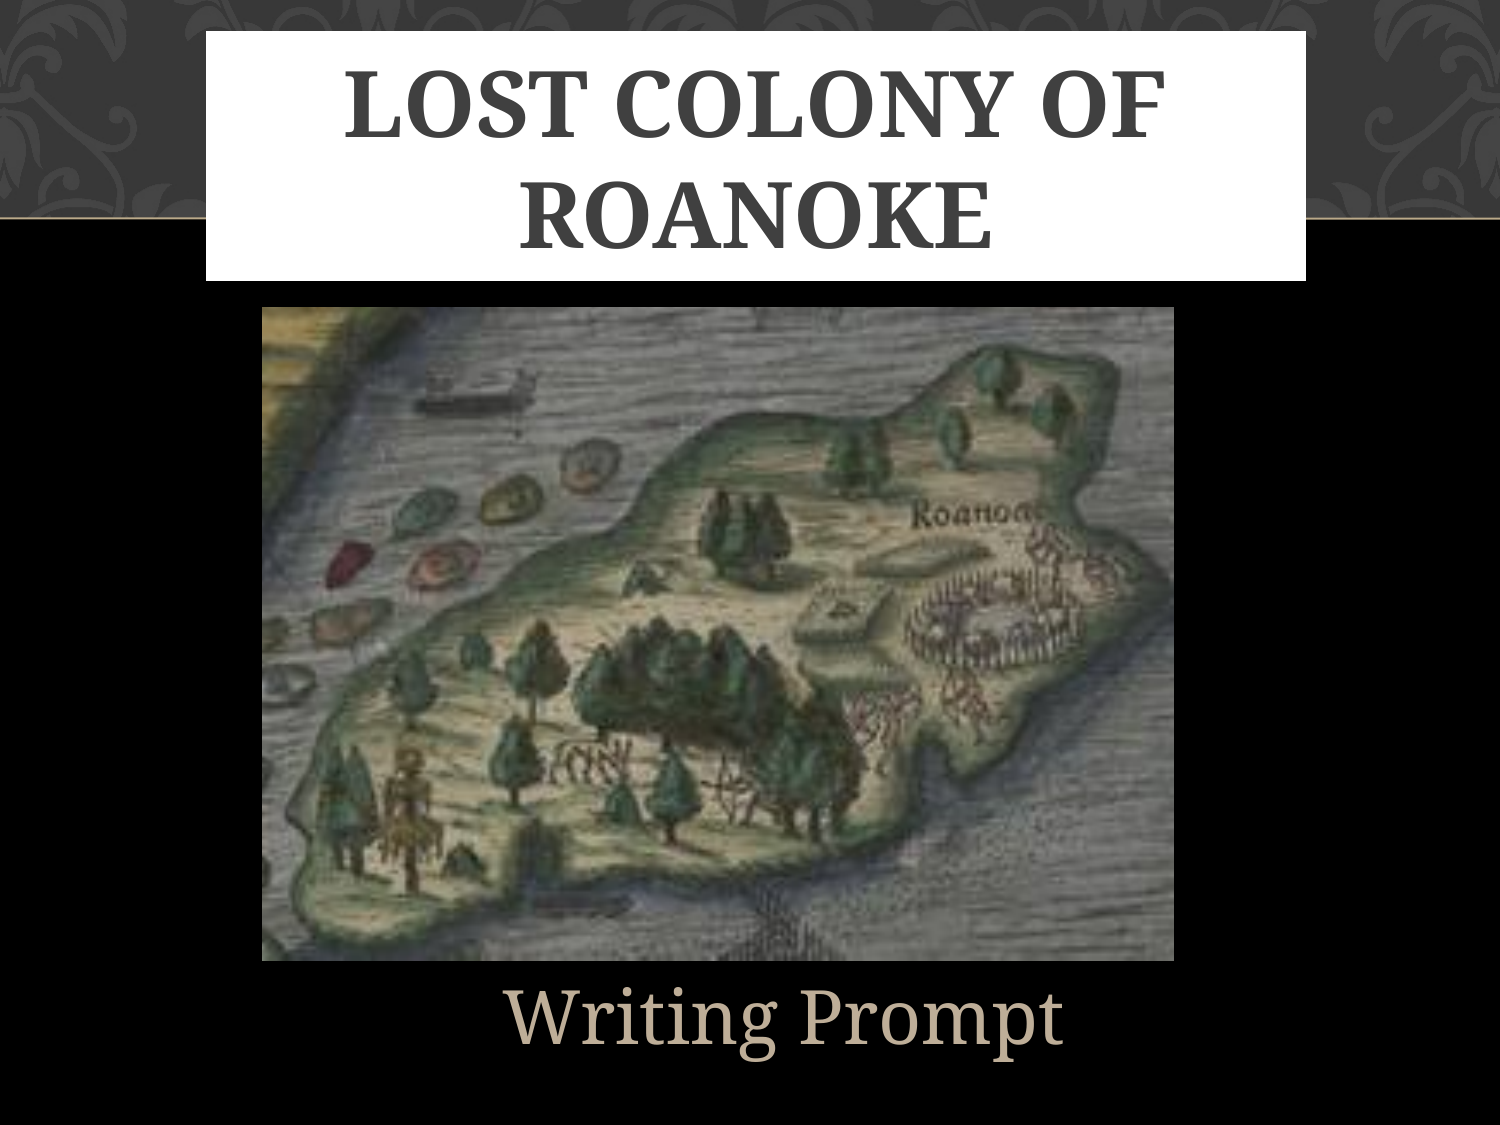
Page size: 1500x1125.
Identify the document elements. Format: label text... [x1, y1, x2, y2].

text_box Writing Prompt [487, 973, 1125, 1068]
title Lost Colony Of Roanoke [206, 31, 1306, 281]
picture [262, 307, 1174, 961]
